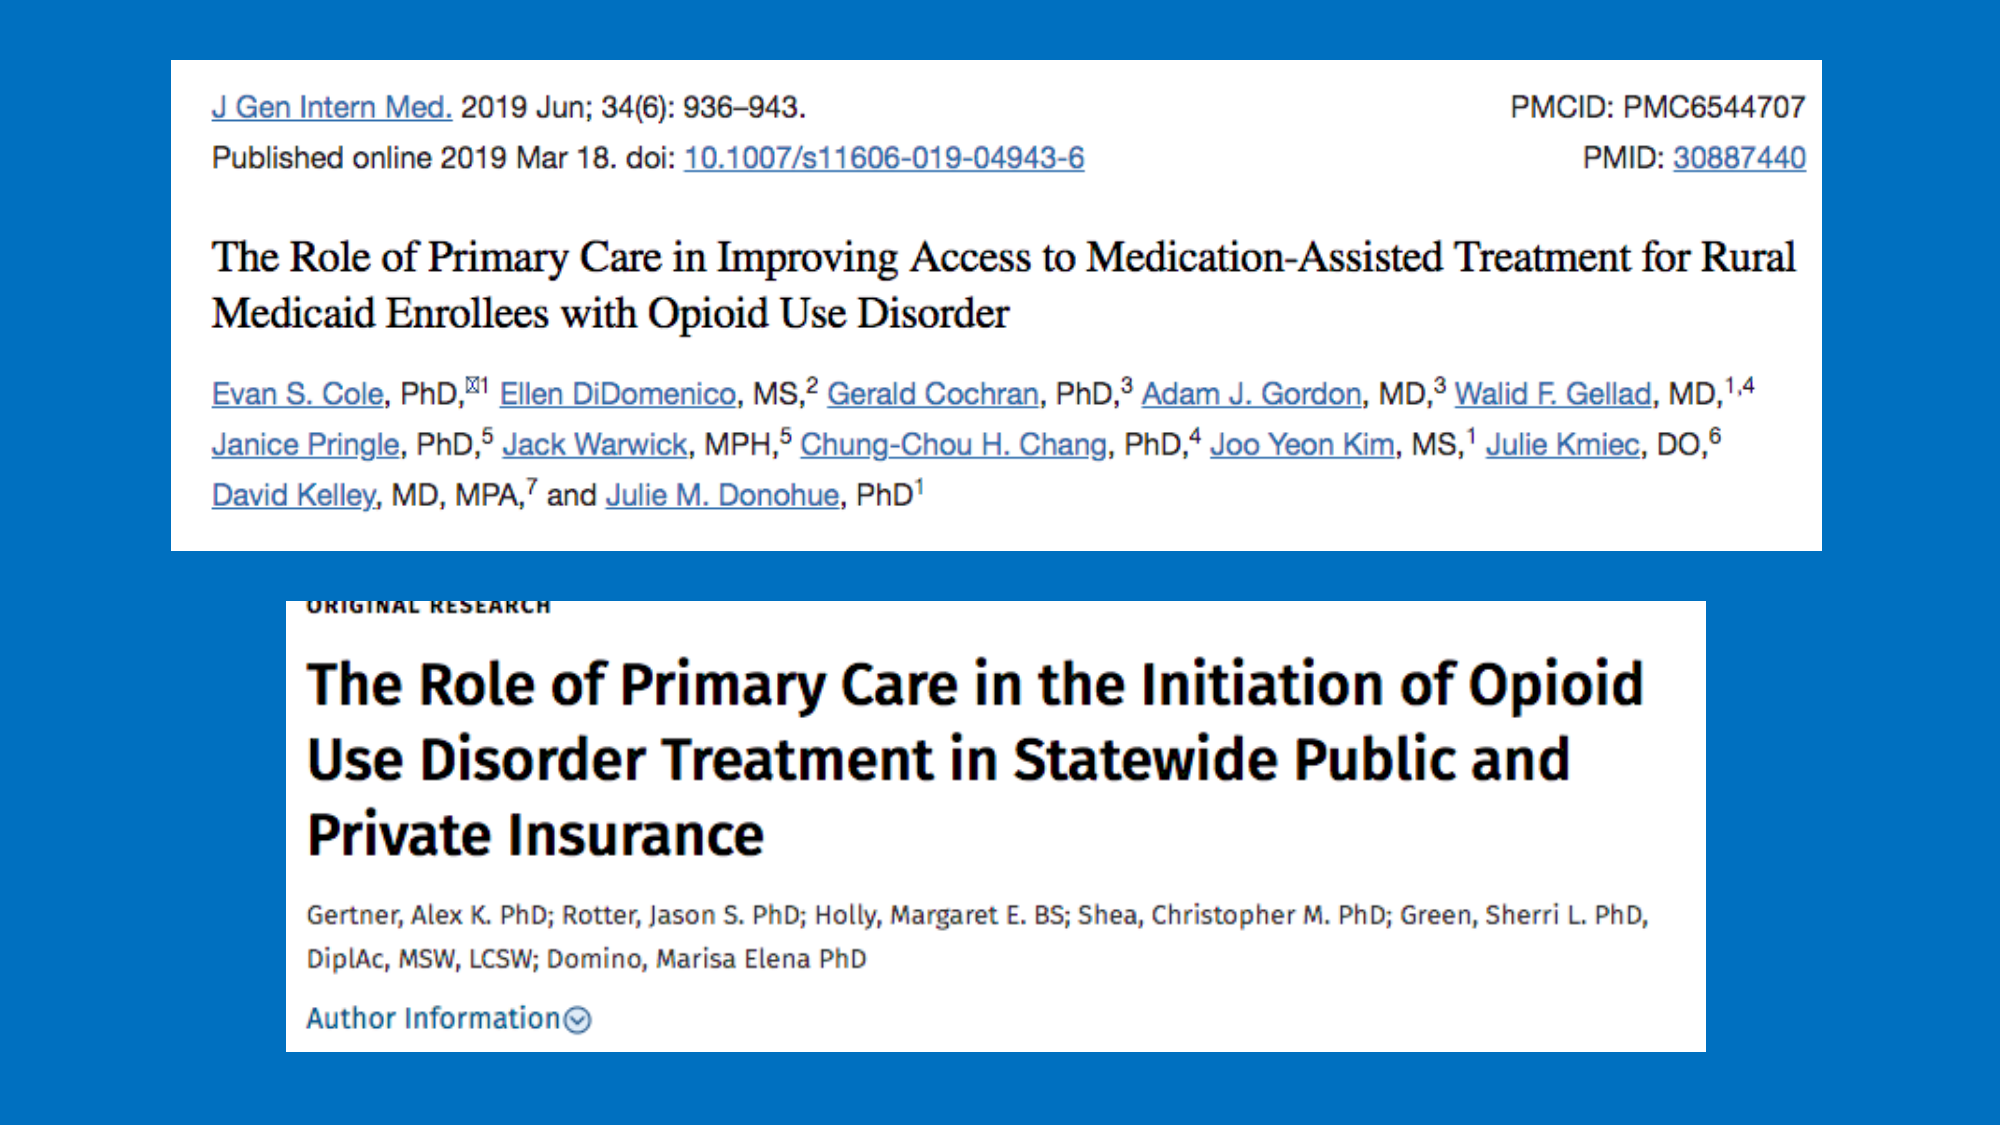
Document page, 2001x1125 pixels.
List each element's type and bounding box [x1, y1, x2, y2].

picture [286, 601, 1706, 1052]
picture [170, 60, 1822, 551]
